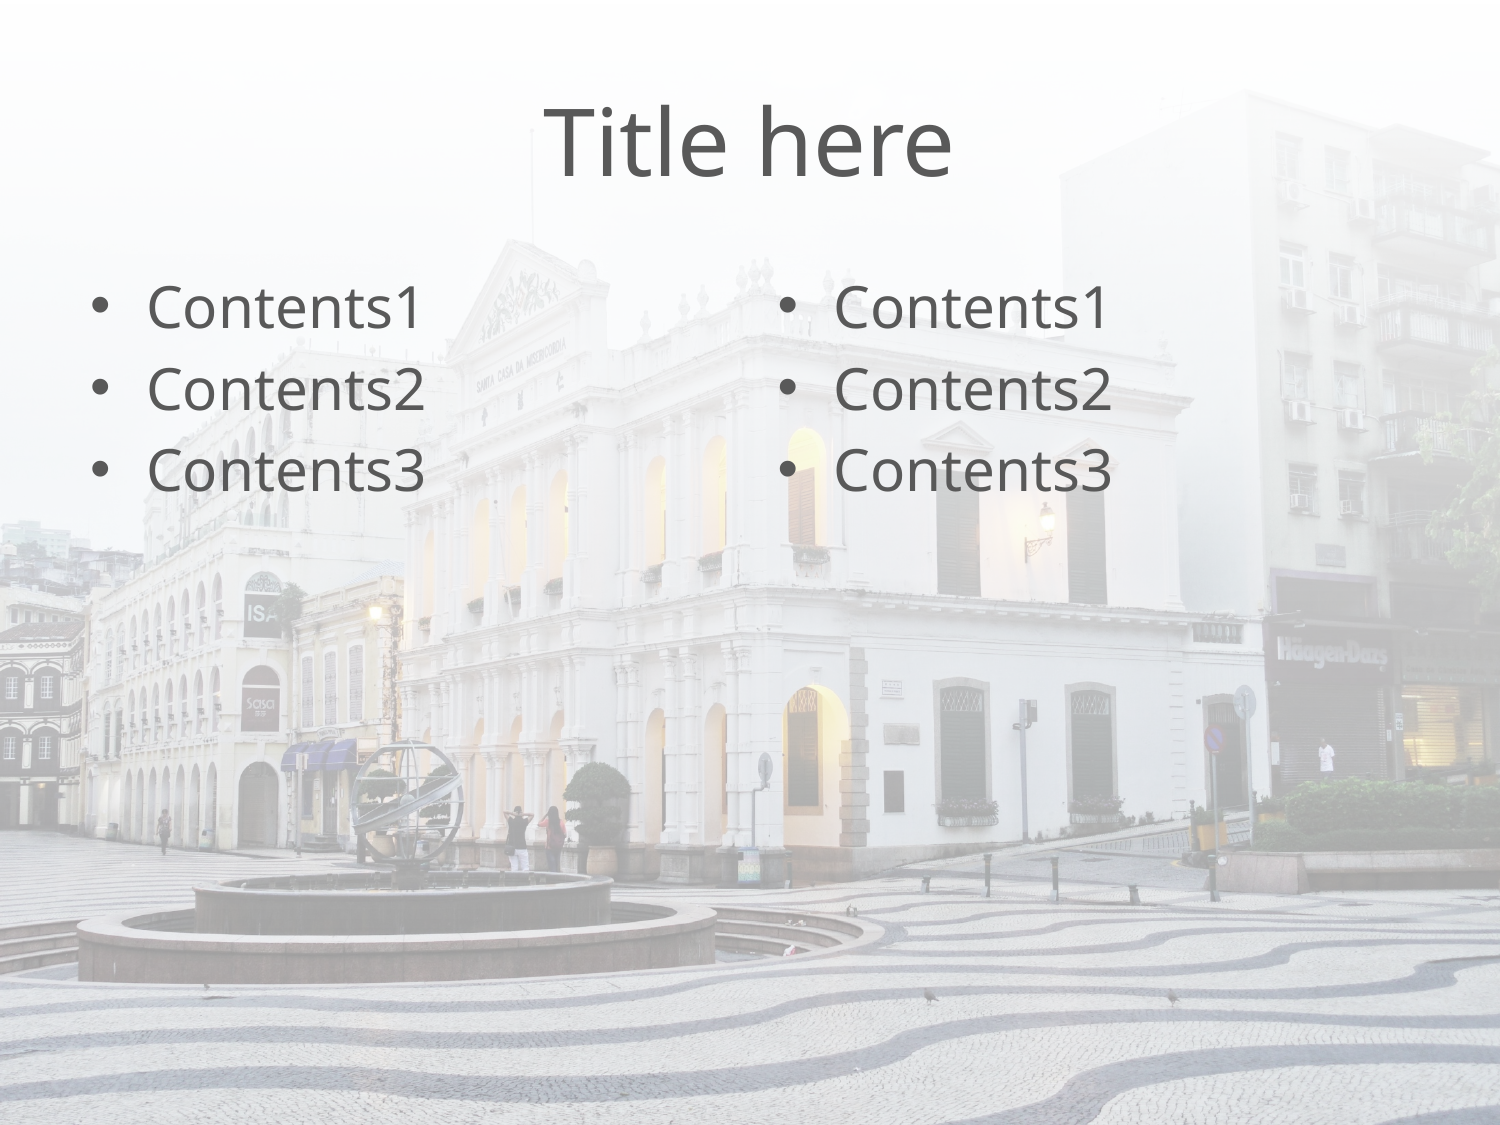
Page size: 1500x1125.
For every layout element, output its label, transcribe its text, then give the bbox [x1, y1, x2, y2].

text_box [0, 0, 1500, 1125]
list Contents1 Contents2 Contents3 [762, 262, 1425, 1005]
title Title here [75, 45, 1425, 233]
list Contents1 Contents2 Contents3 [75, 262, 738, 1005]
